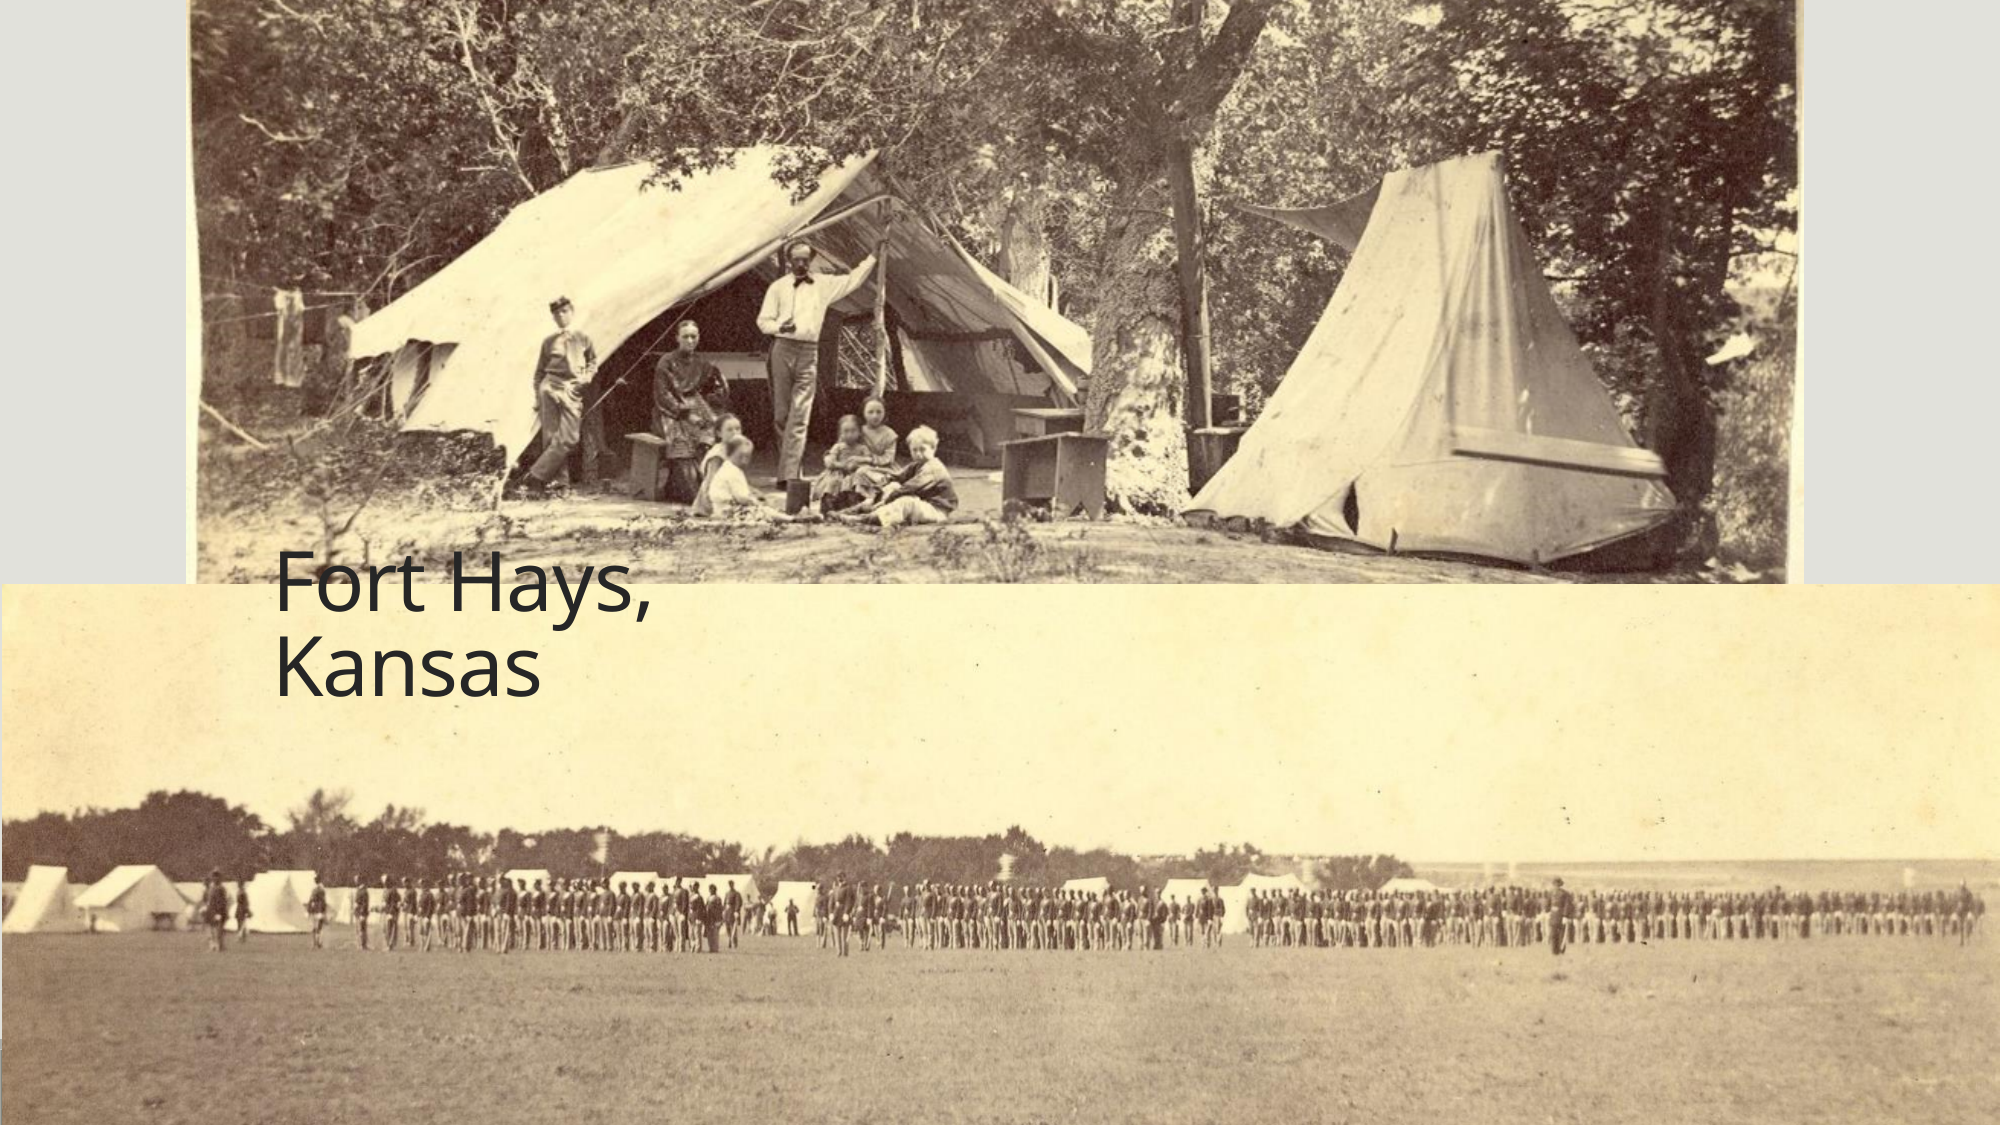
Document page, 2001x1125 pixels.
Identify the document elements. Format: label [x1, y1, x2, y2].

picture [186, 0, 1804, 583]
list [2, 583, 2000, 1125]
